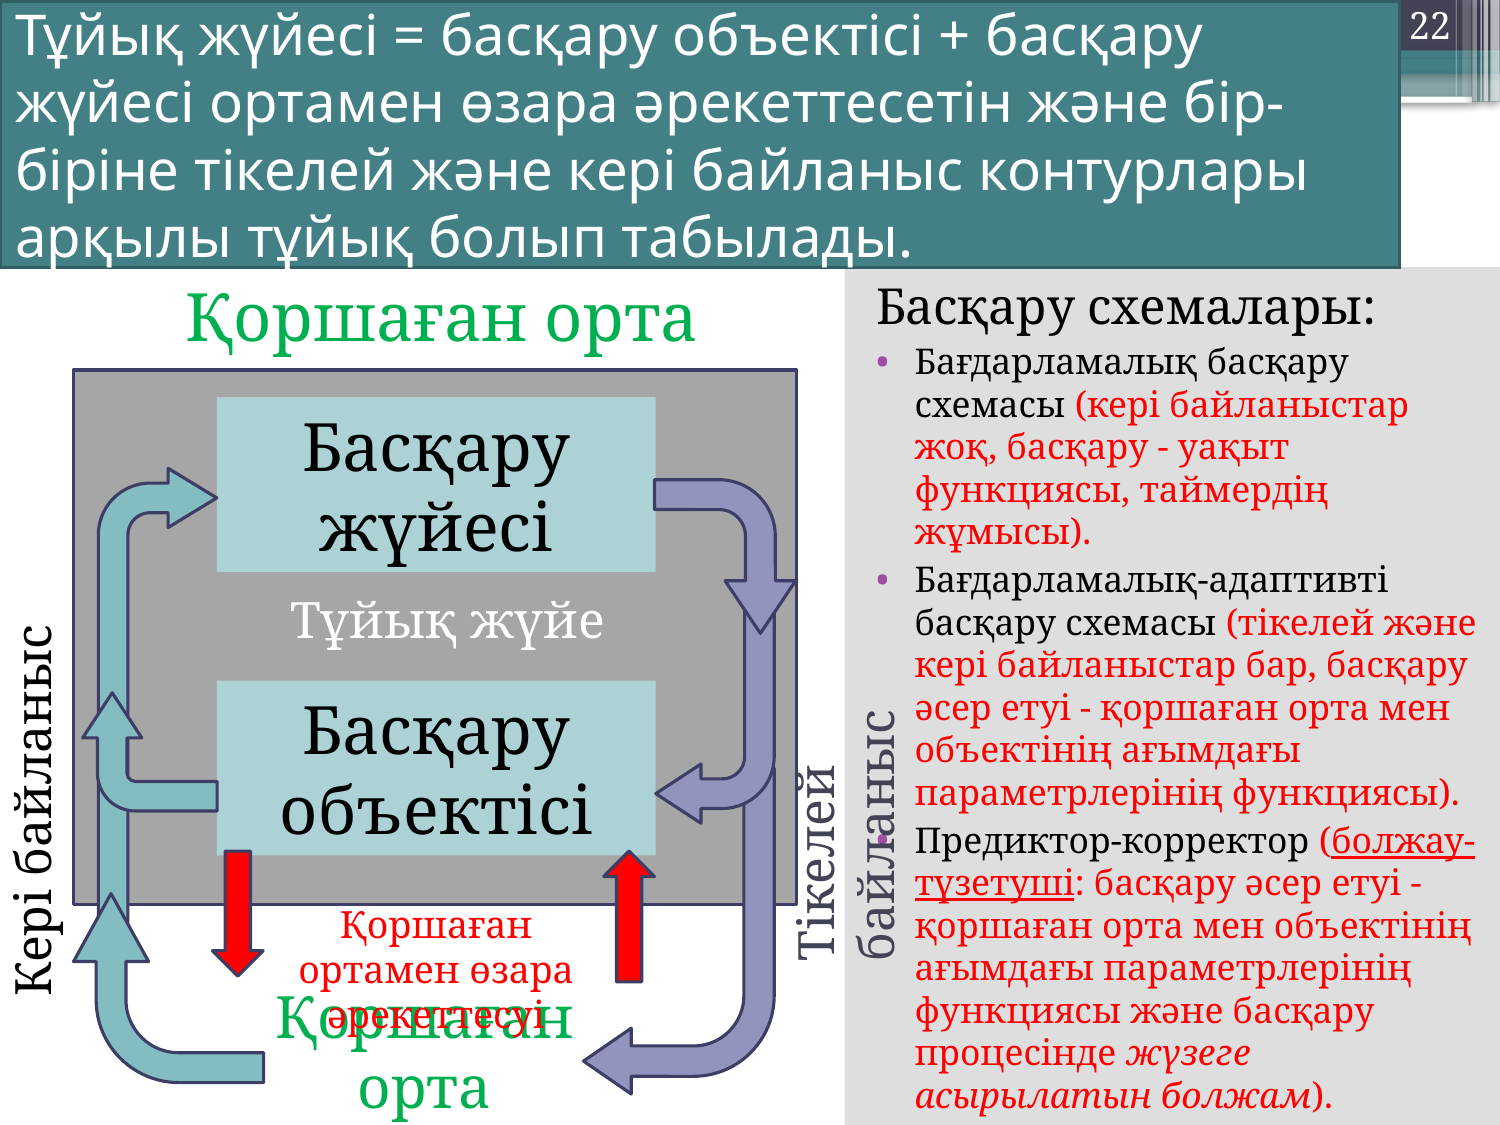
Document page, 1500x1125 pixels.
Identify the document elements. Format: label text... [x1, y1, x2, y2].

title Тұйық жүйесі = басқару объектісі + басқару жүйесі ортамен өзара әрекеттесетін және бір-біріне тікелей және кері байланыс контурлары арқылы тұйық болып табылады. [0, 0, 1401, 269]
slide_number 22 [1340, 0, 1466, 61]
list Басқару схемалары: Бағдарламалық басқару схемасы (кері байланыстар жоқ, басқару - уақыт функциясы, таймердің жұмысы). Бағдарламалық-адаптивті басқару схемасы (тікелей және кері байланыстар бар, басқару әсер етуi - қоршаған орта мен объектінің ағымдағы параметрлерінің функциясы). Предиктор-корректор (болжау-түзетуші: басқару әсер етуi - қоршаған орта мен объектінің ағымдағы параметрлерінің функциясы және басқару процесінде жүзеге асырылатын болжам). [844, 266, 1500, 1125]
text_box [0, 266, 869, 1095]
